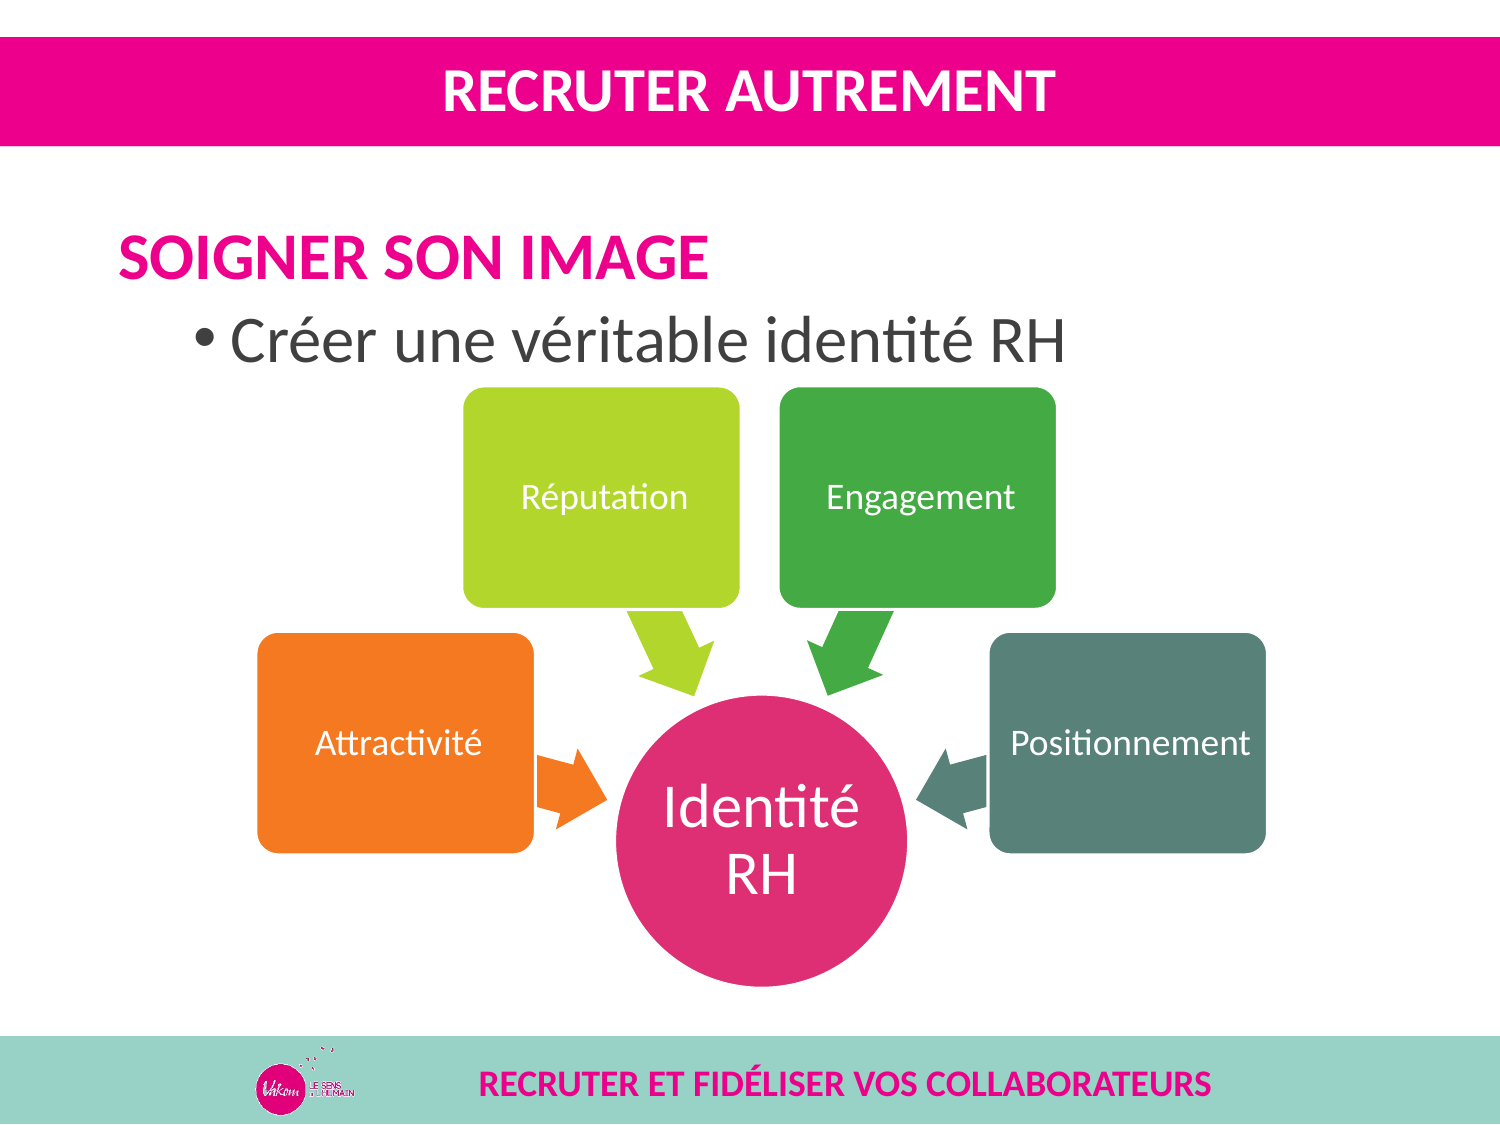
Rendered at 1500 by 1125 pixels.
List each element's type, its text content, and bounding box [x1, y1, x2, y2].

picture [0, 1036, 1500, 1124]
list Soigner son image Créer une véritable identité RH [103, 214, 1397, 385]
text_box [0, 385, 1500, 989]
title Recruter autrement [0, 37, 1500, 147]
